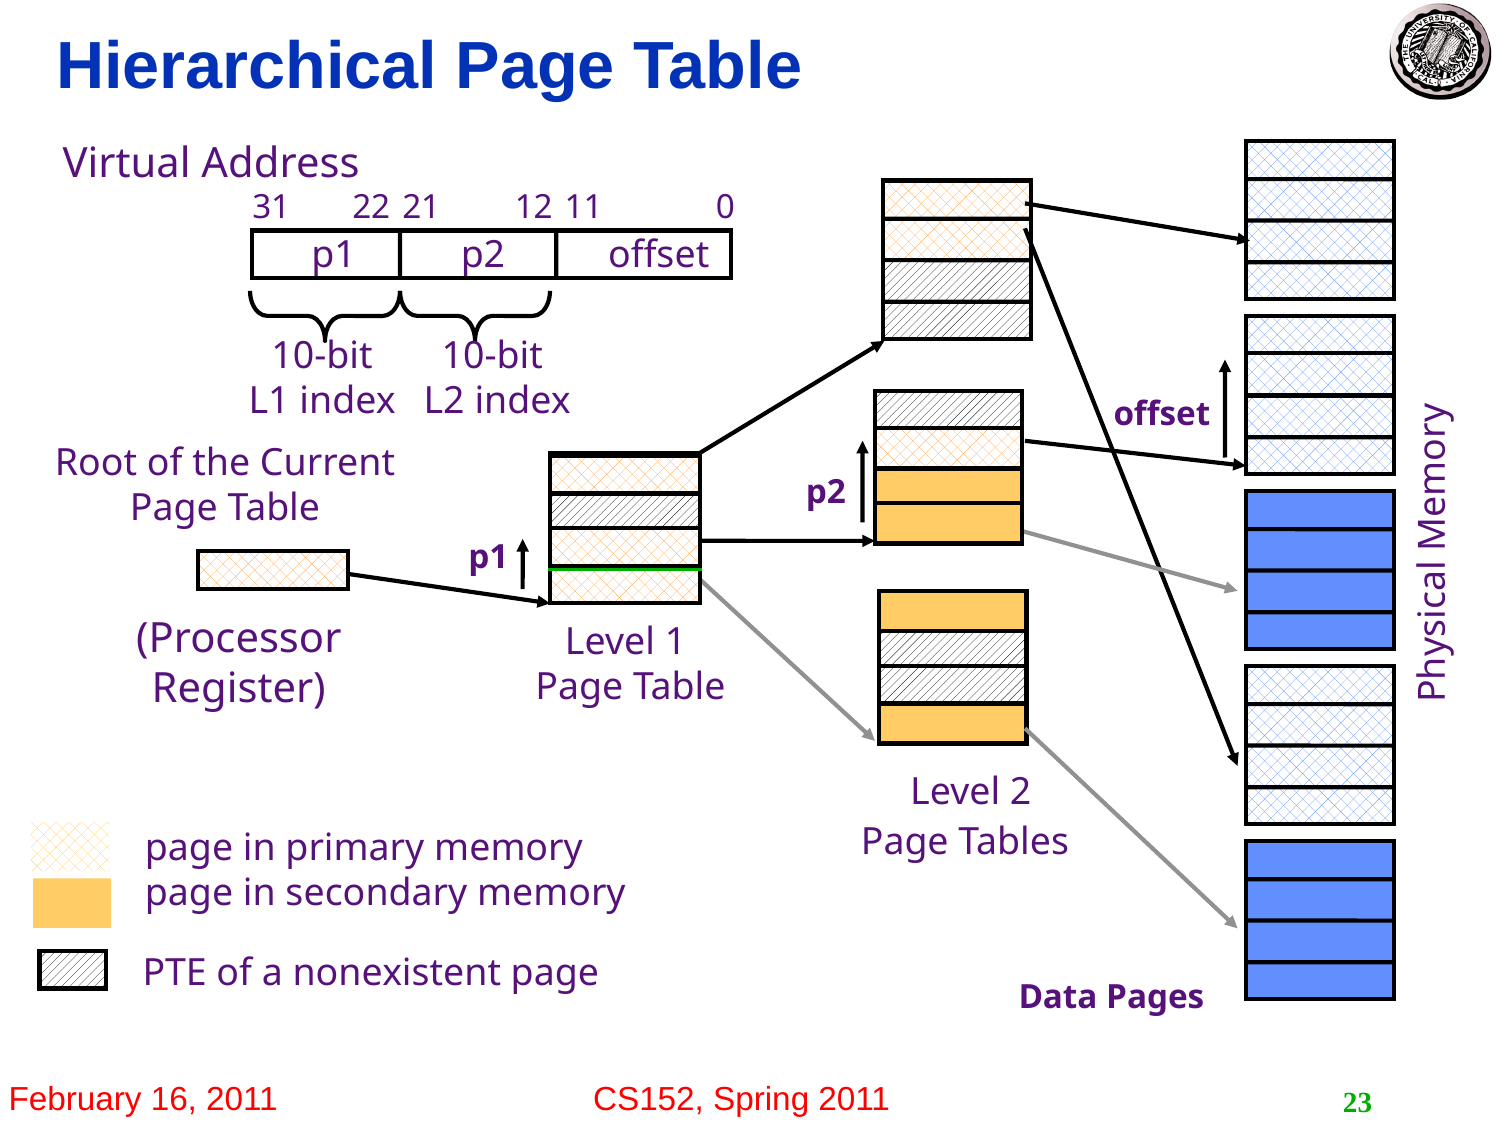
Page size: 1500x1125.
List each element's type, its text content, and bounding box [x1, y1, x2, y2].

text_box [700, 534, 874, 548]
text_box [1023, 531, 1238, 594]
text_box (Processor Register) [121, 603, 357, 718]
text_box Root of the Current Page Table [40, 430, 411, 536]
text_box [879, 590, 1027, 631]
text_box [349, 574, 549, 608]
text_box page in primary memory page in secondary memory [130, 815, 642, 921]
title Hierarchical Page Table [40, 12, 1297, 123]
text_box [1245, 490, 1394, 650]
text_box [549, 455, 700, 493]
text_box [400, 290, 550, 323]
text_box [39, 951, 107, 989]
text_box [883, 380, 1027, 532]
picture [1378, 0, 1500, 103]
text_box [1245, 840, 1394, 1000]
text_box 31 [237, 178, 313, 233]
text_box 12 [499, 178, 575, 233]
text_box [874, 428, 1023, 469]
text_box [197, 551, 348, 589]
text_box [1245, 140, 1394, 300]
text_box 10-bit L1 index [233, 323, 408, 429]
text_box 0 [701, 177, 750, 233]
text_box [549, 569, 700, 604]
text_box [725, 233, 732, 279]
text_box [1114, 450, 1246, 471]
text_box [1245, 396, 1394, 475]
text_box [700, 579, 875, 741]
text_box [252, 233, 296, 279]
text_box Virtual Address [47, 128, 375, 193]
text_box [879, 665, 1027, 703]
text_box 22 [337, 178, 413, 233]
text_box [549, 494, 700, 528]
text_box Level 2 Page Tables [845, 760, 1096, 870]
text_box [250, 290, 400, 323]
text_box PTE of a nonexistent page [127, 940, 615, 1001]
text_box [31, 822, 110, 872]
slide_number 23 [1074, 1076, 1388, 1125]
text_box [1159, 570, 1239, 766]
text_box p1 p2 offset [296, 222, 725, 283]
text_box [1024, 728, 1238, 929]
text_box [33, 878, 112, 928]
text_box [874, 503, 1023, 544]
text_box [545, 428, 698, 591]
text_box p2 [790, 462, 861, 517]
text_box 10-bit L2 index [408, 323, 586, 429]
text_box 11 [575, 178, 625, 233]
text_box [874, 390, 1023, 428]
text_box [1245, 353, 1395, 396]
text_box p1 [453, 528, 524, 583]
text_box [879, 631, 1027, 665]
text_box [1032, 204, 1240, 245]
text_box [883, 180, 1032, 339]
text_box [699, 340, 885, 453]
text_box [1245, 665, 1394, 825]
text_box Level 1 Page Table [520, 610, 741, 715]
text_box Physical Memory [1399, 362, 1460, 744]
text_box 21 [413, 178, 463, 233]
text_box [1218, 359, 1232, 384]
text_box [549, 528, 700, 566]
text_box Data Pages [1003, 967, 1220, 1023]
text_box [1245, 315, 1394, 353]
text_box offset [1098, 384, 1226, 439]
text_box [856, 440, 869, 523]
text_box [874, 469, 1023, 503]
text_box [879, 703, 1027, 744]
text_box [524, 541, 529, 552]
